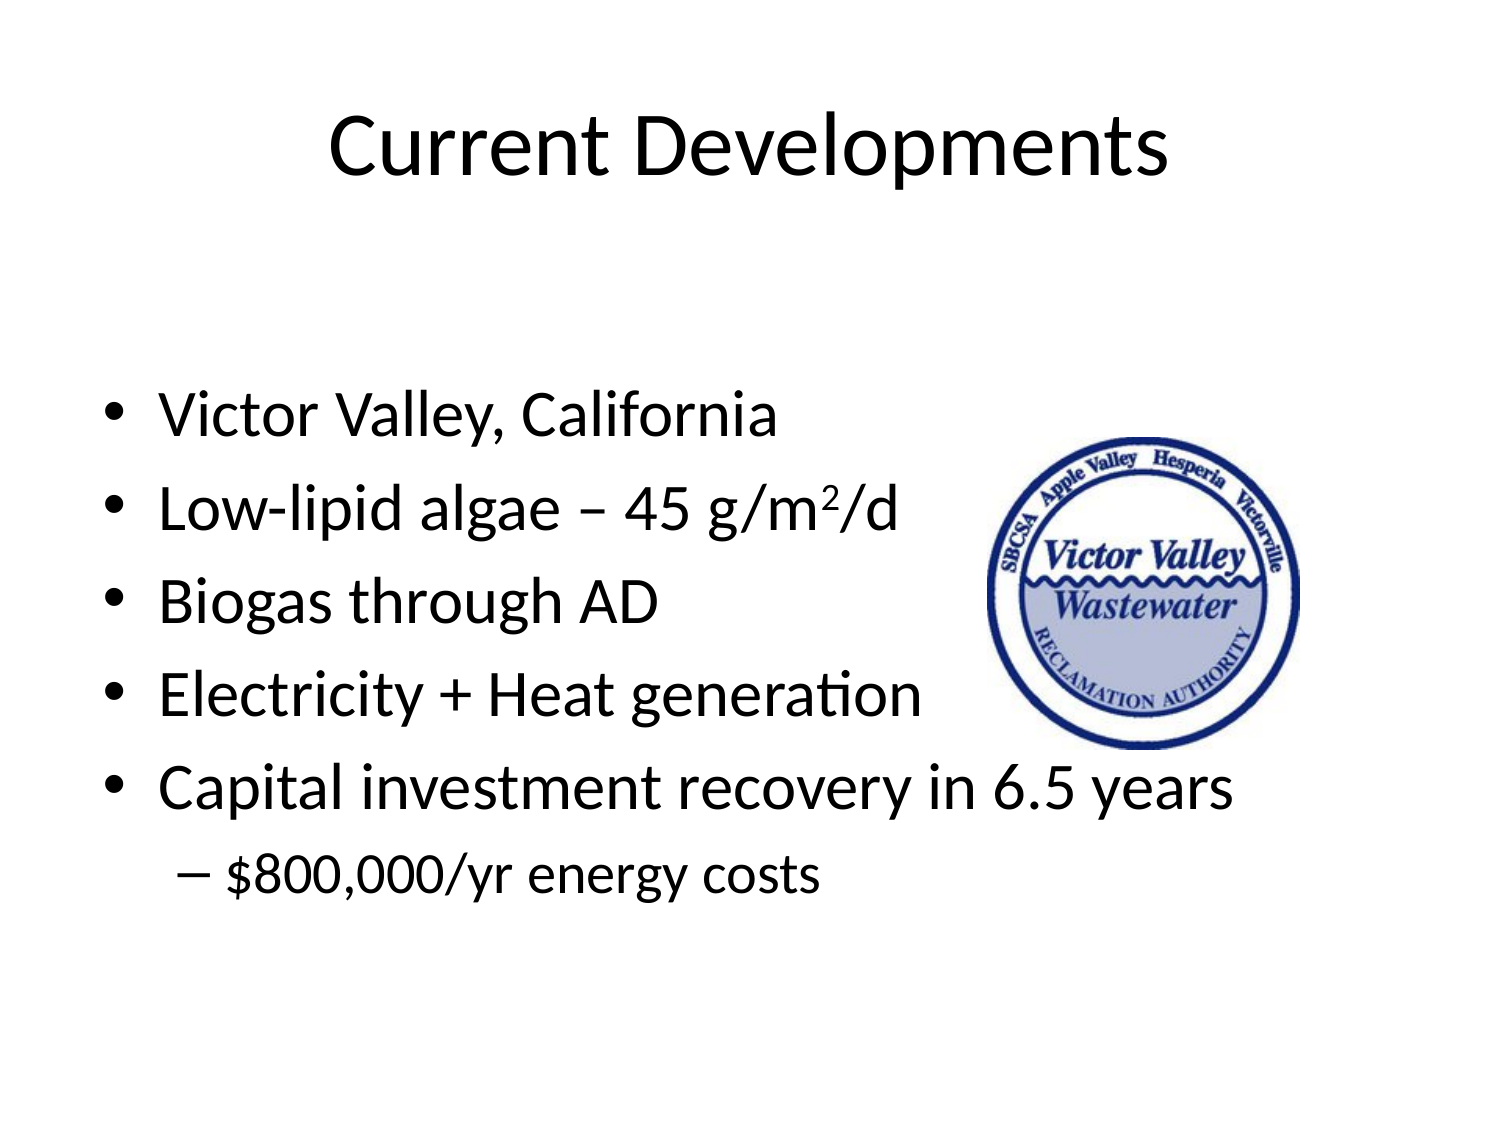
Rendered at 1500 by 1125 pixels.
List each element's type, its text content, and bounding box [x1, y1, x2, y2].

picture [987, 437, 1301, 751]
list Victor Valley, California Low-lipid algae – 45 g/m2/d Biogas through AD Electricity + Heat generation Capital investment recovery in 6.5 years $800,000/yr energy costs [87, 362, 1438, 1105]
title Current Developments [75, 45, 1425, 233]
